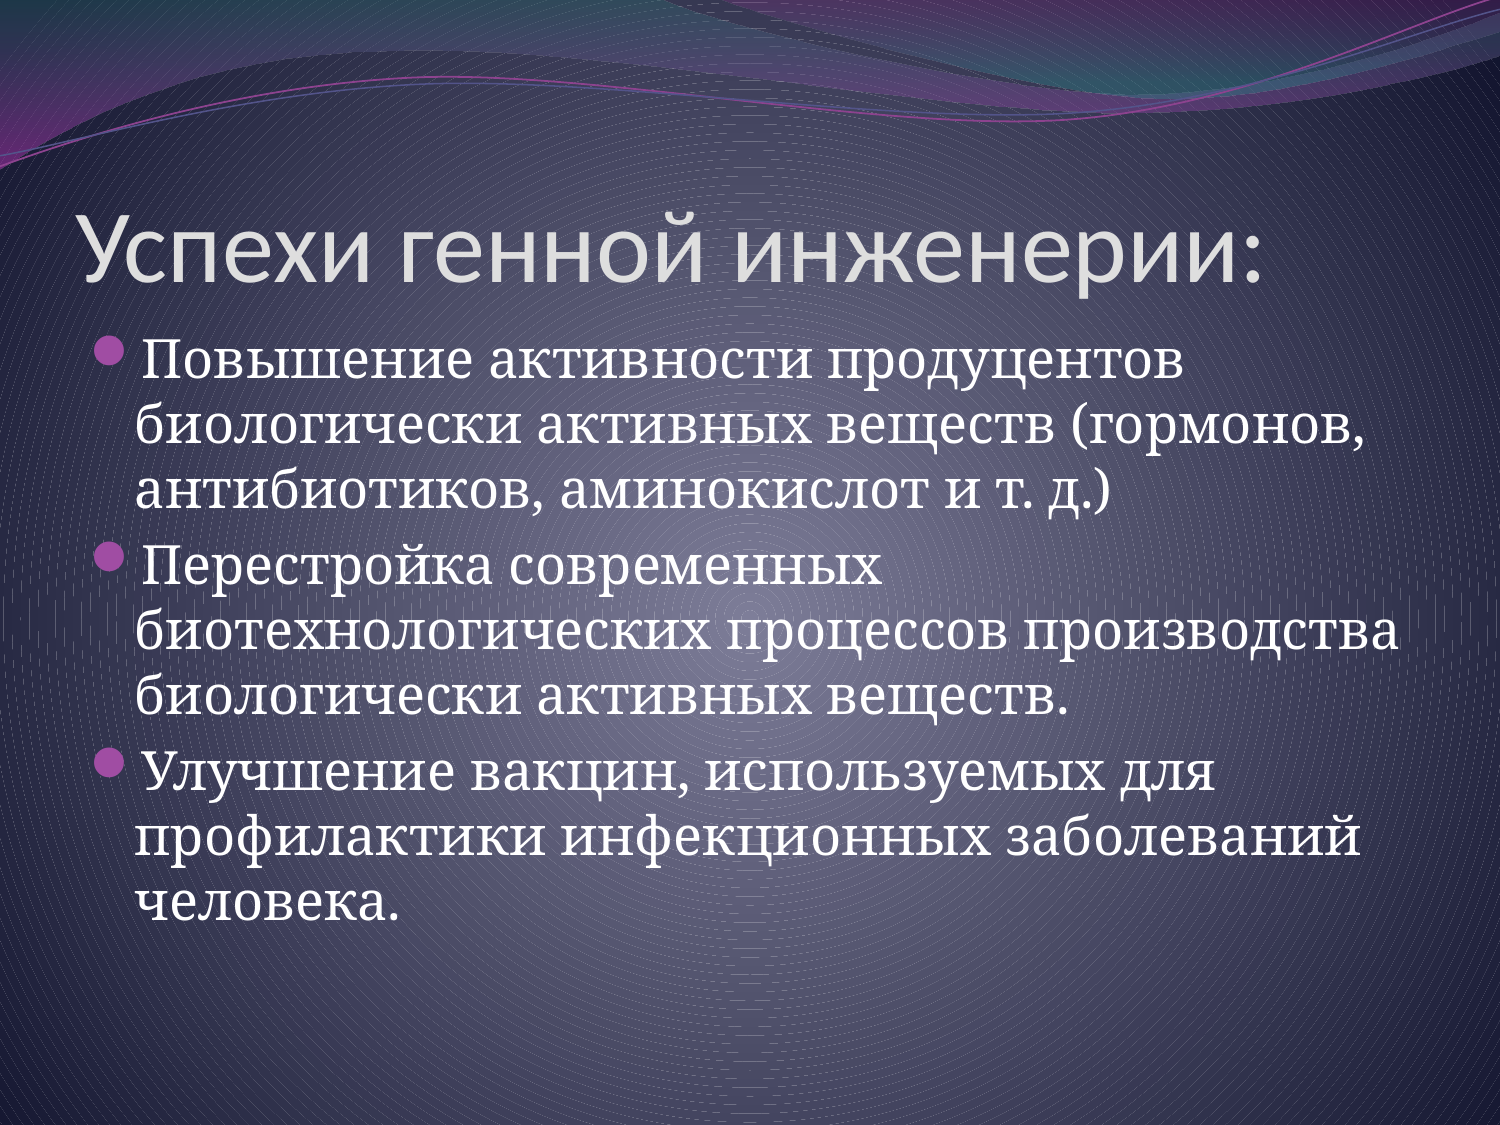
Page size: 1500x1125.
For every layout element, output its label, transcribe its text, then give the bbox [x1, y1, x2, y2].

title Успехи генной инженерии: [75, 115, 1425, 303]
list Повышение активности продуцентов биологически активных веществ (гормонов, антибиотиков, аминокислот и т. д.) Перестройка современных биотехнологических процессов производства биологически активных веществ. Улучшение вакцин, используемых для профилактики инфекционных заболеваний человека. [75, 317, 1425, 1038]
